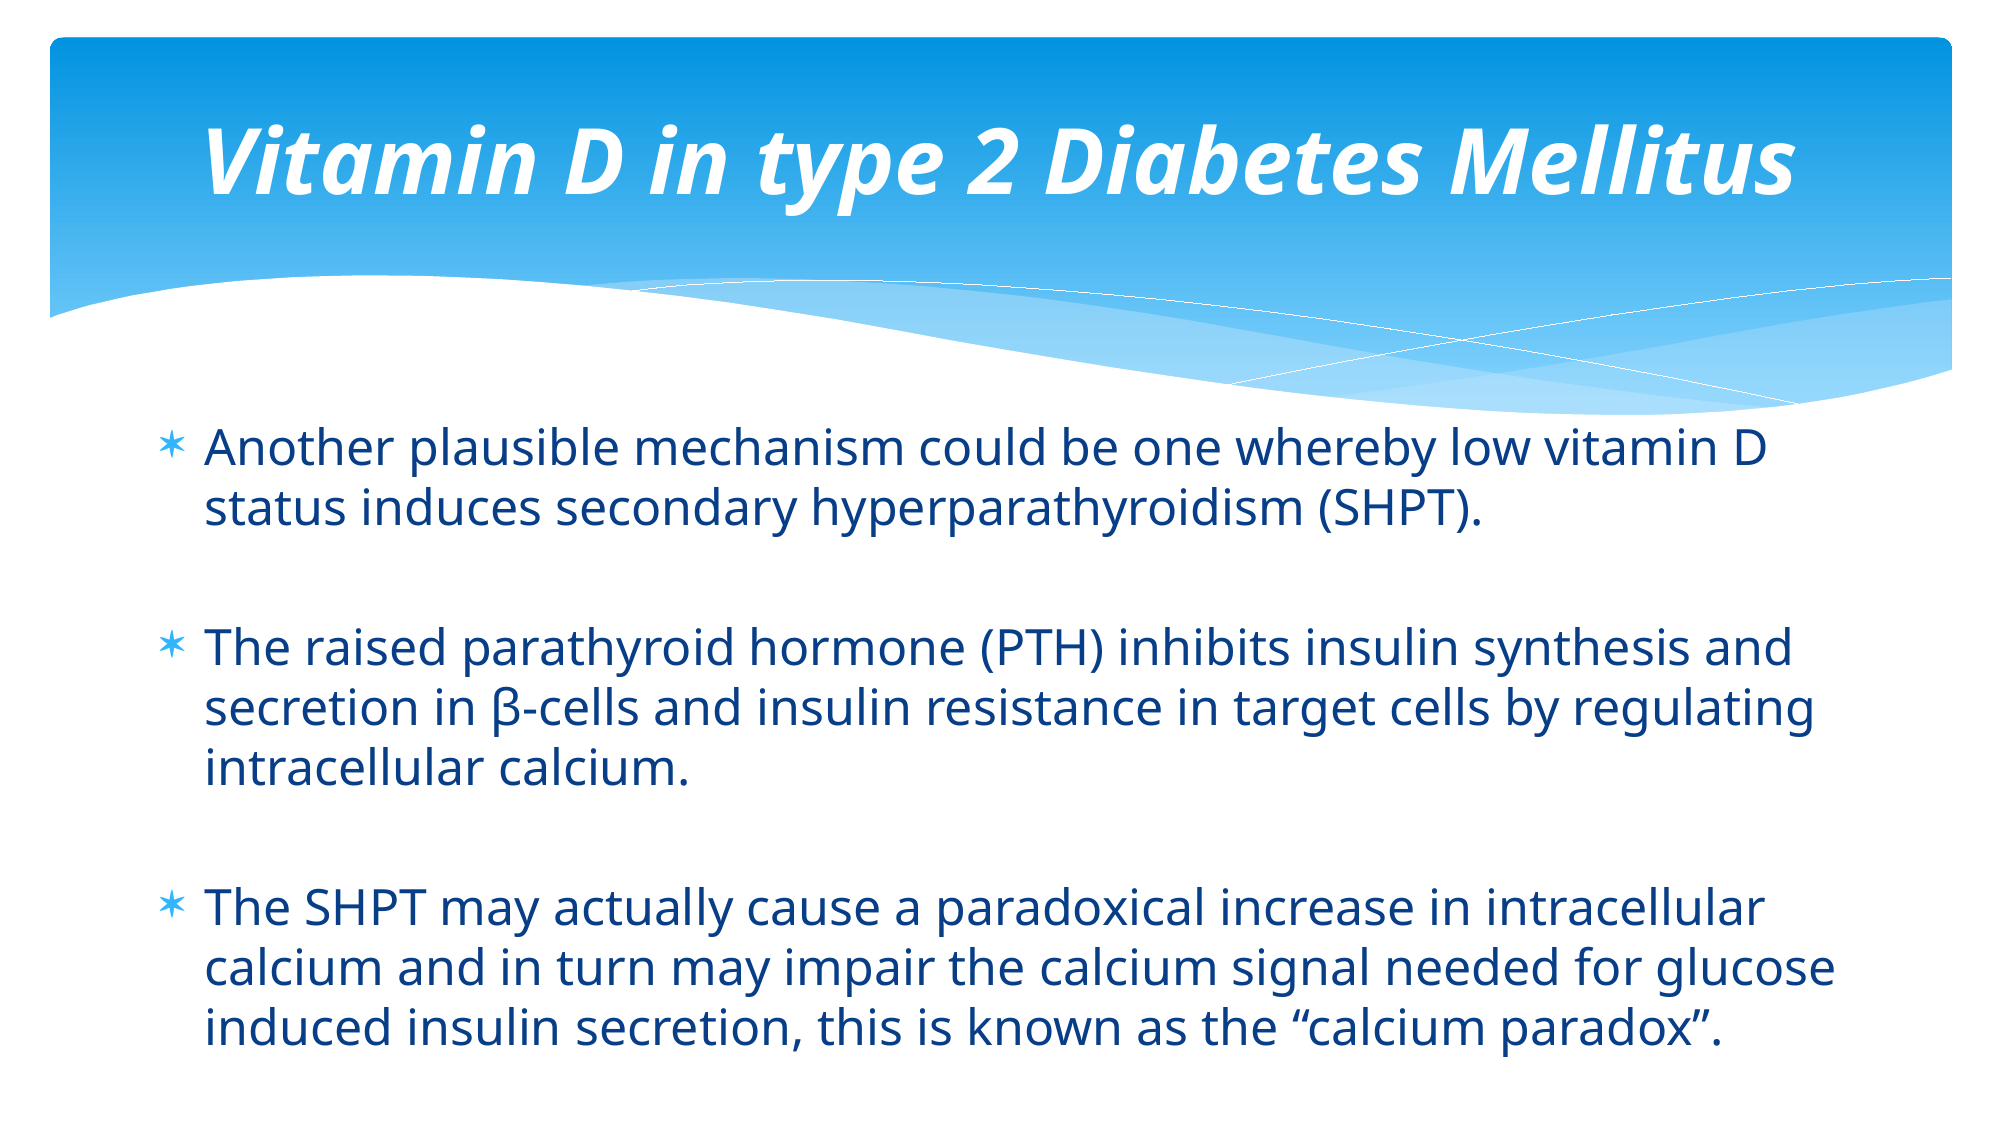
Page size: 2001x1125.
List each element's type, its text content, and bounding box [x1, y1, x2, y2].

title Vitamin D in type 2 Diabetes Mellitus [99, 55, 1900, 261]
list Another plausible mechanism could be one whereby low vitamin D status induces secondary hyperparathyroidism (SHPT). The raised parathyroid hormone (PTH) inhibits insulin synthesis and secretion in β-cells and insulin resistance in target cells by regulating intracellular calcium. The SHPT may actually cause a paradoxical increase in intracellular calcium and in turn may impair the calcium signal needed for glucose induced insulin secretion, this is known as the “calcium paradox”. [144, 408, 1856, 975]
